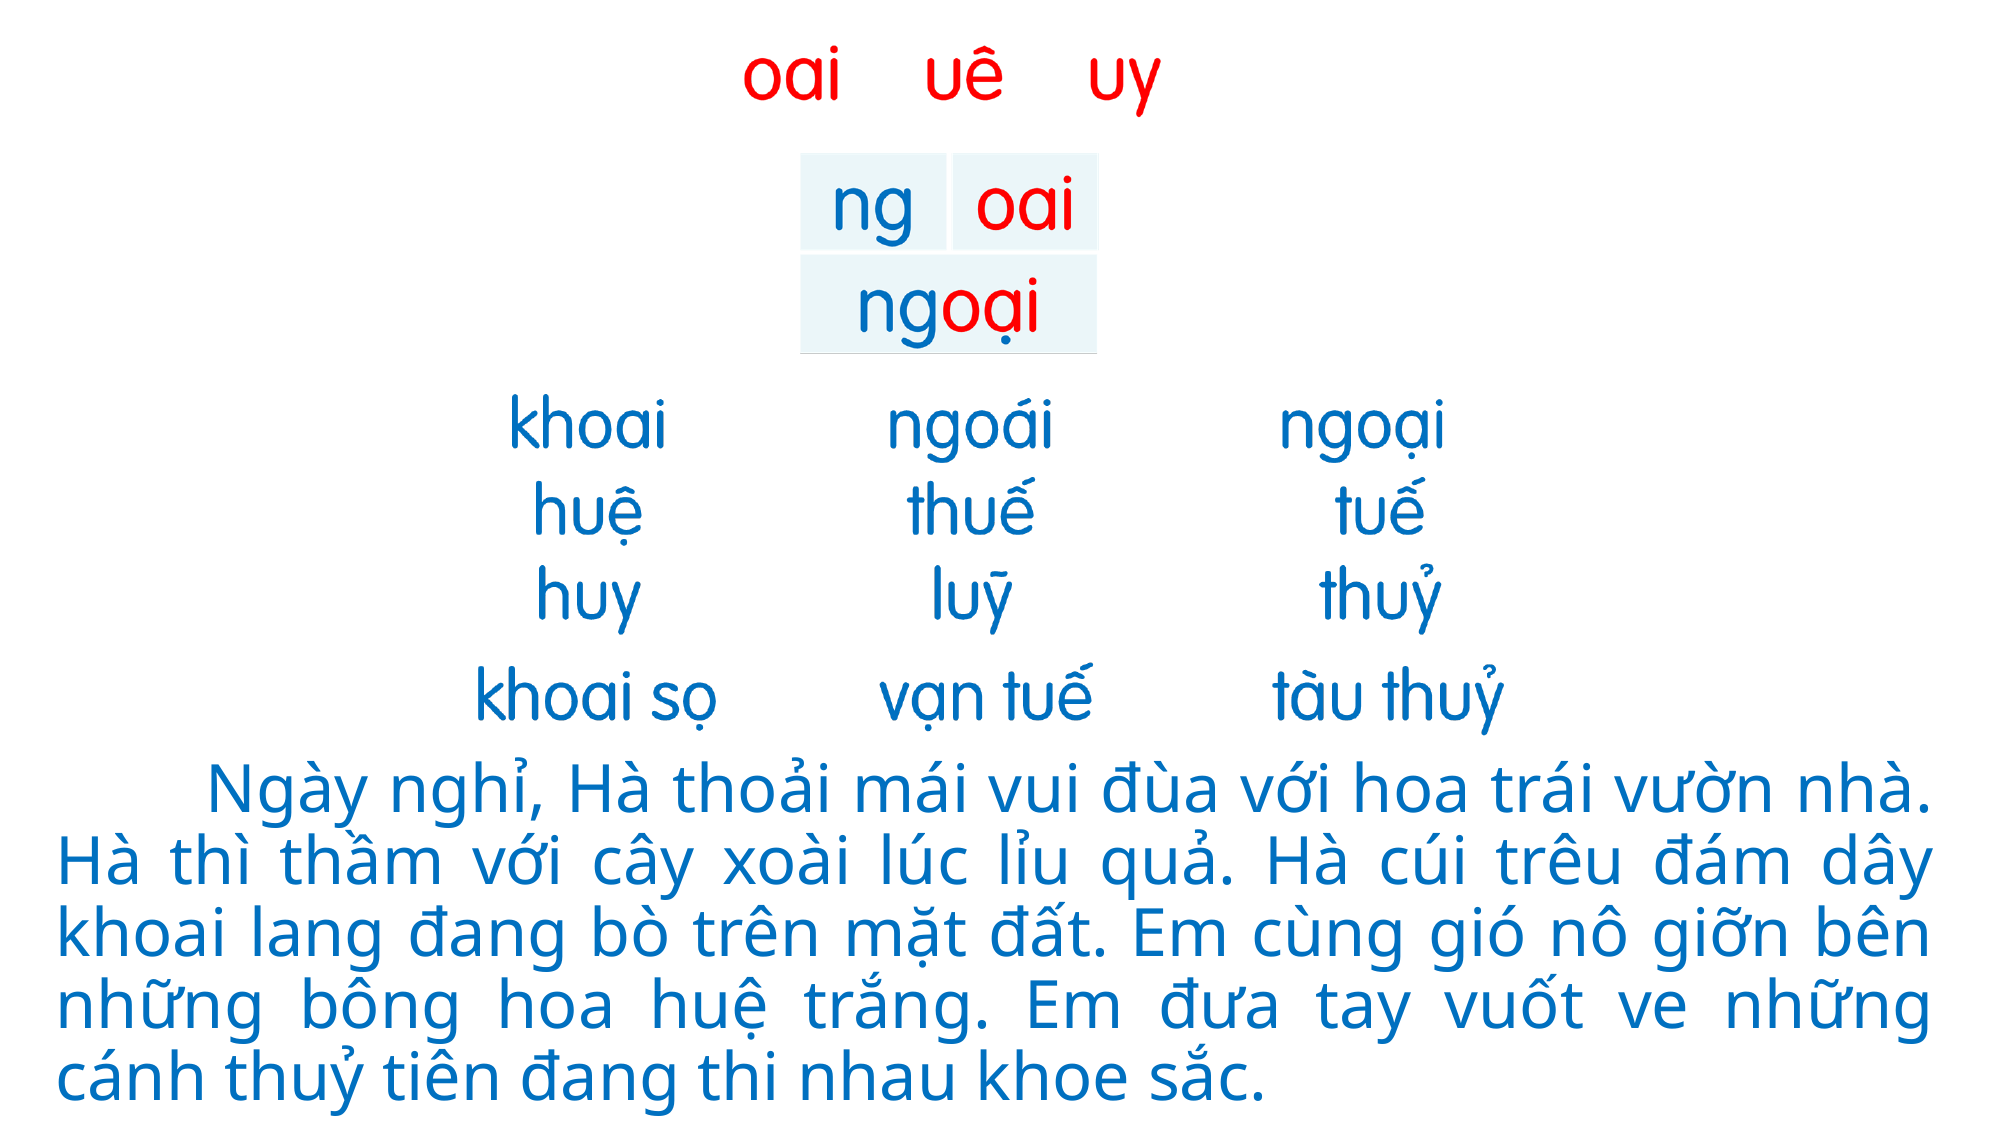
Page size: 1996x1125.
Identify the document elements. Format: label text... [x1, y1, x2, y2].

picture [372, 0, 1577, 776]
text_box Ngày nghỉ, Hà thoải mái vui đùa với hoa trái vườn nhà. Hà thì thầm với cây xoài lúc lỉu quả. Hà cúi trêu đám dây khoai lang đang bò trên mặt đất. Em cùng gió nô giỡn bên những bông hoa huệ trắng. Em đưa tay vuốt ve những cánh thuỷ tiên đang thi nhau khoe sắc. [40, 756, 1951, 1113]
